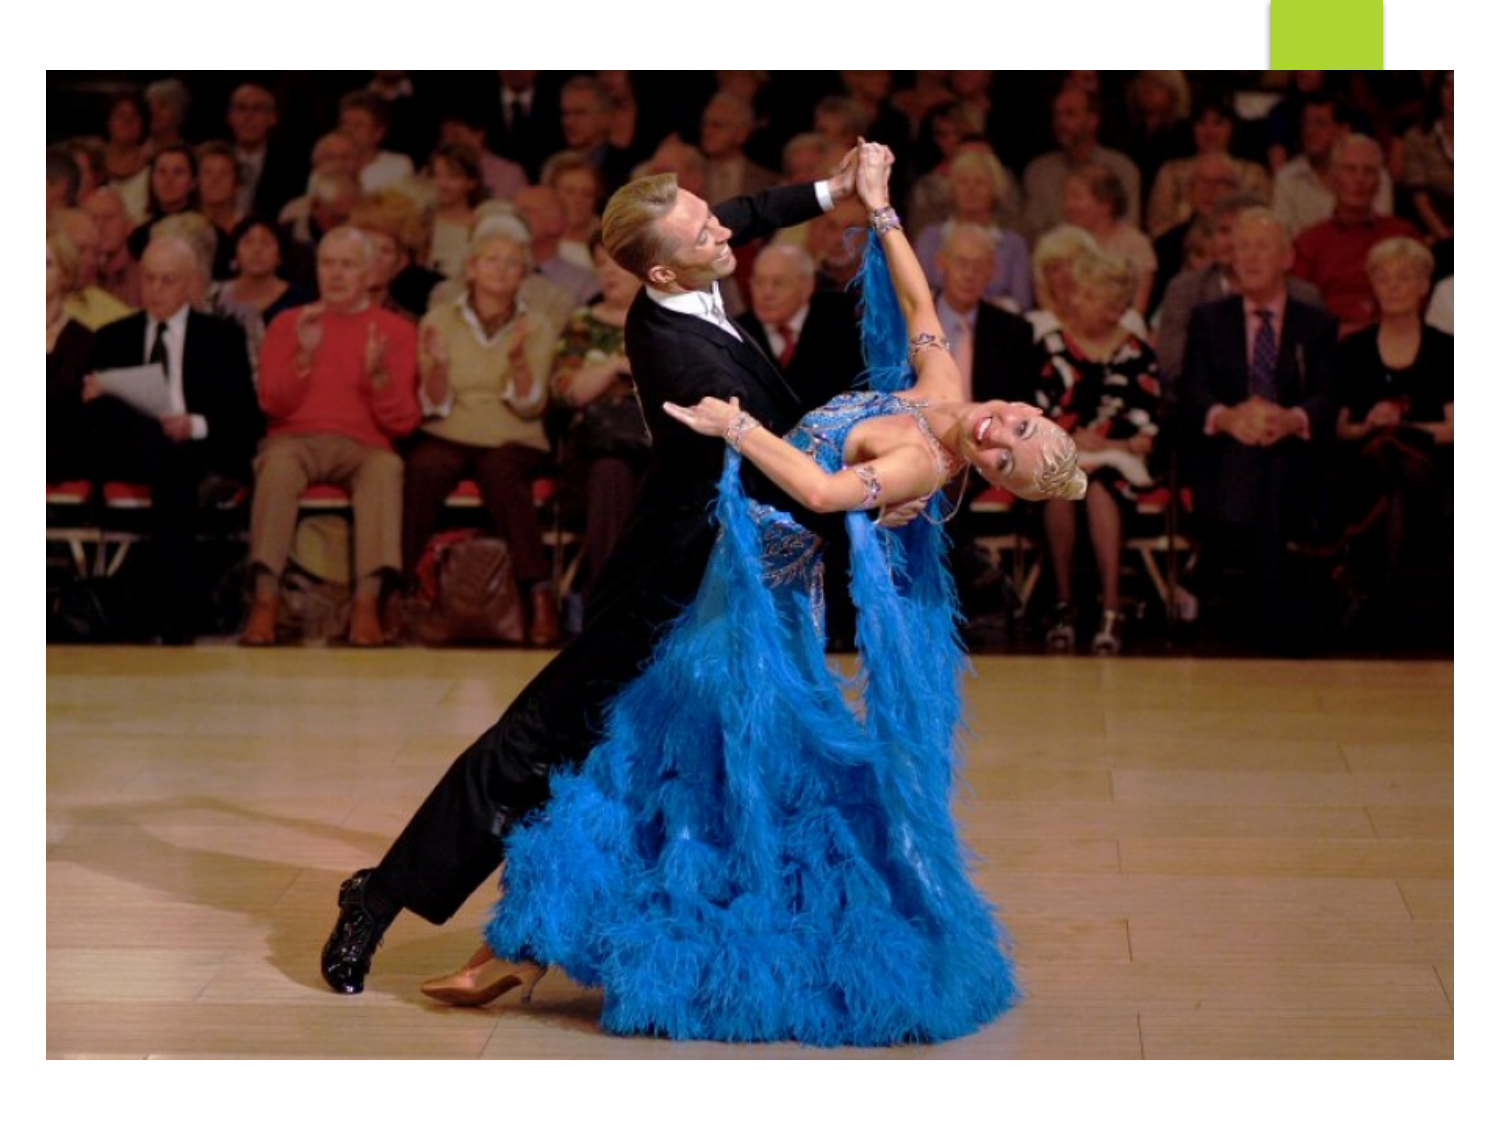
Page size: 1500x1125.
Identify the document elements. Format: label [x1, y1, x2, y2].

picture [46, 70, 1454, 1060]
